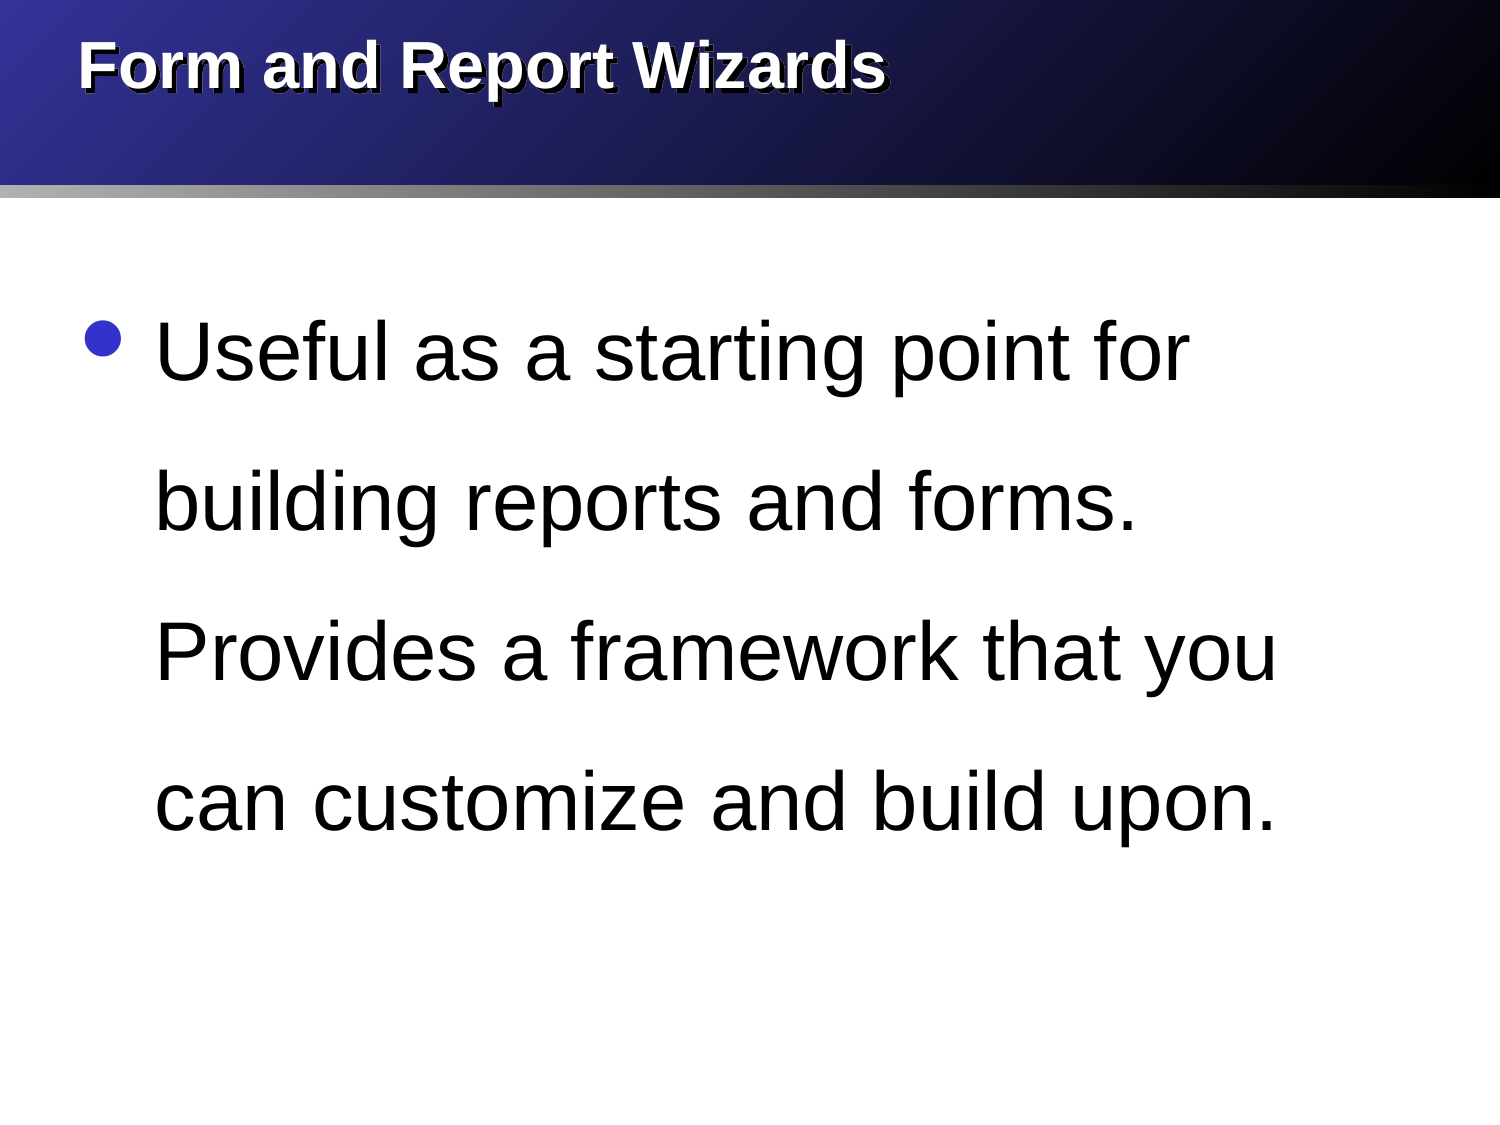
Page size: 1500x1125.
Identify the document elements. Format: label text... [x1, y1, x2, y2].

title Form and Report Wizards [62, 14, 1426, 165]
list Useful as a starting point for building reports and forms. Provides a framework that you can customize and build upon. [64, 239, 1426, 1036]
